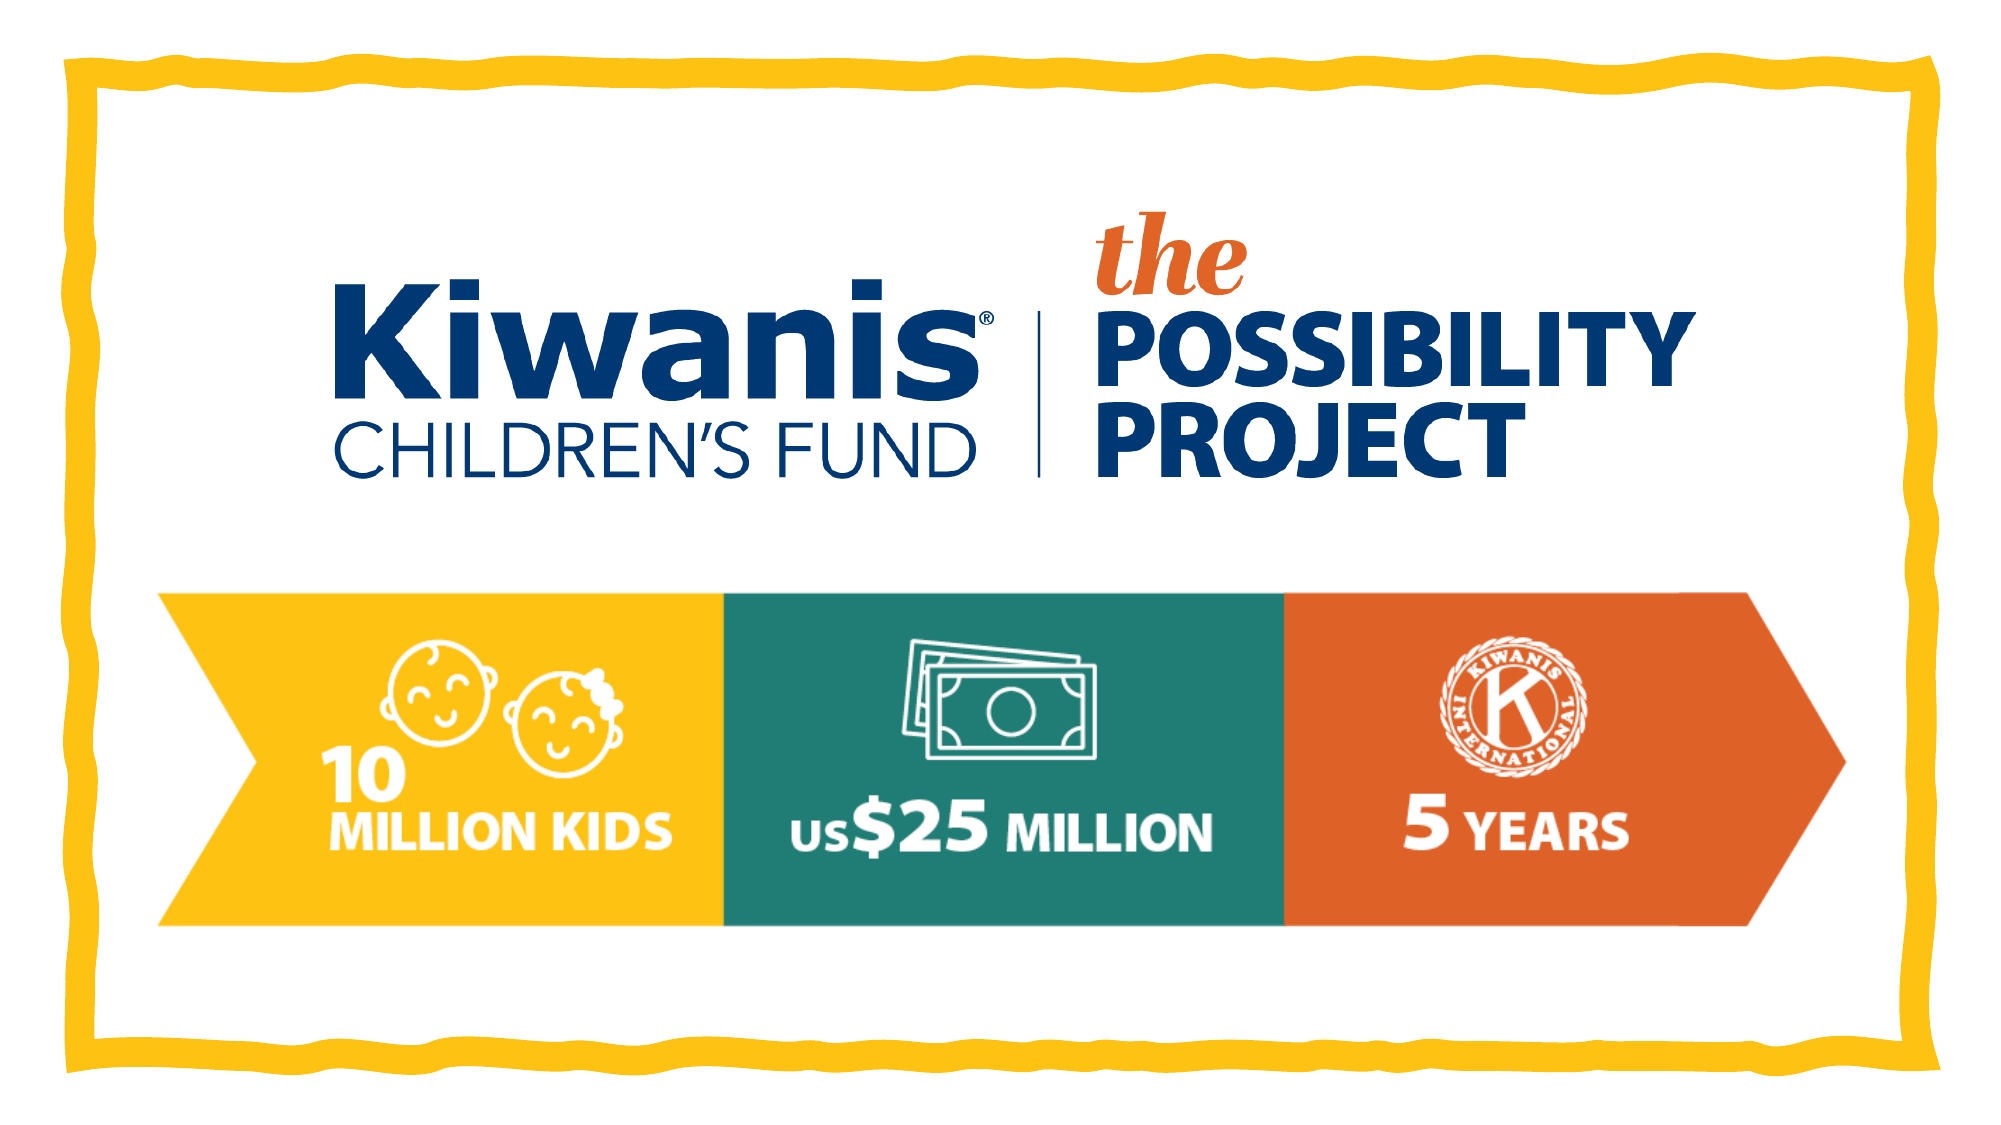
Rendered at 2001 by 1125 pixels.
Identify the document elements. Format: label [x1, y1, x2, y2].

picture [152, 60, 1848, 945]
